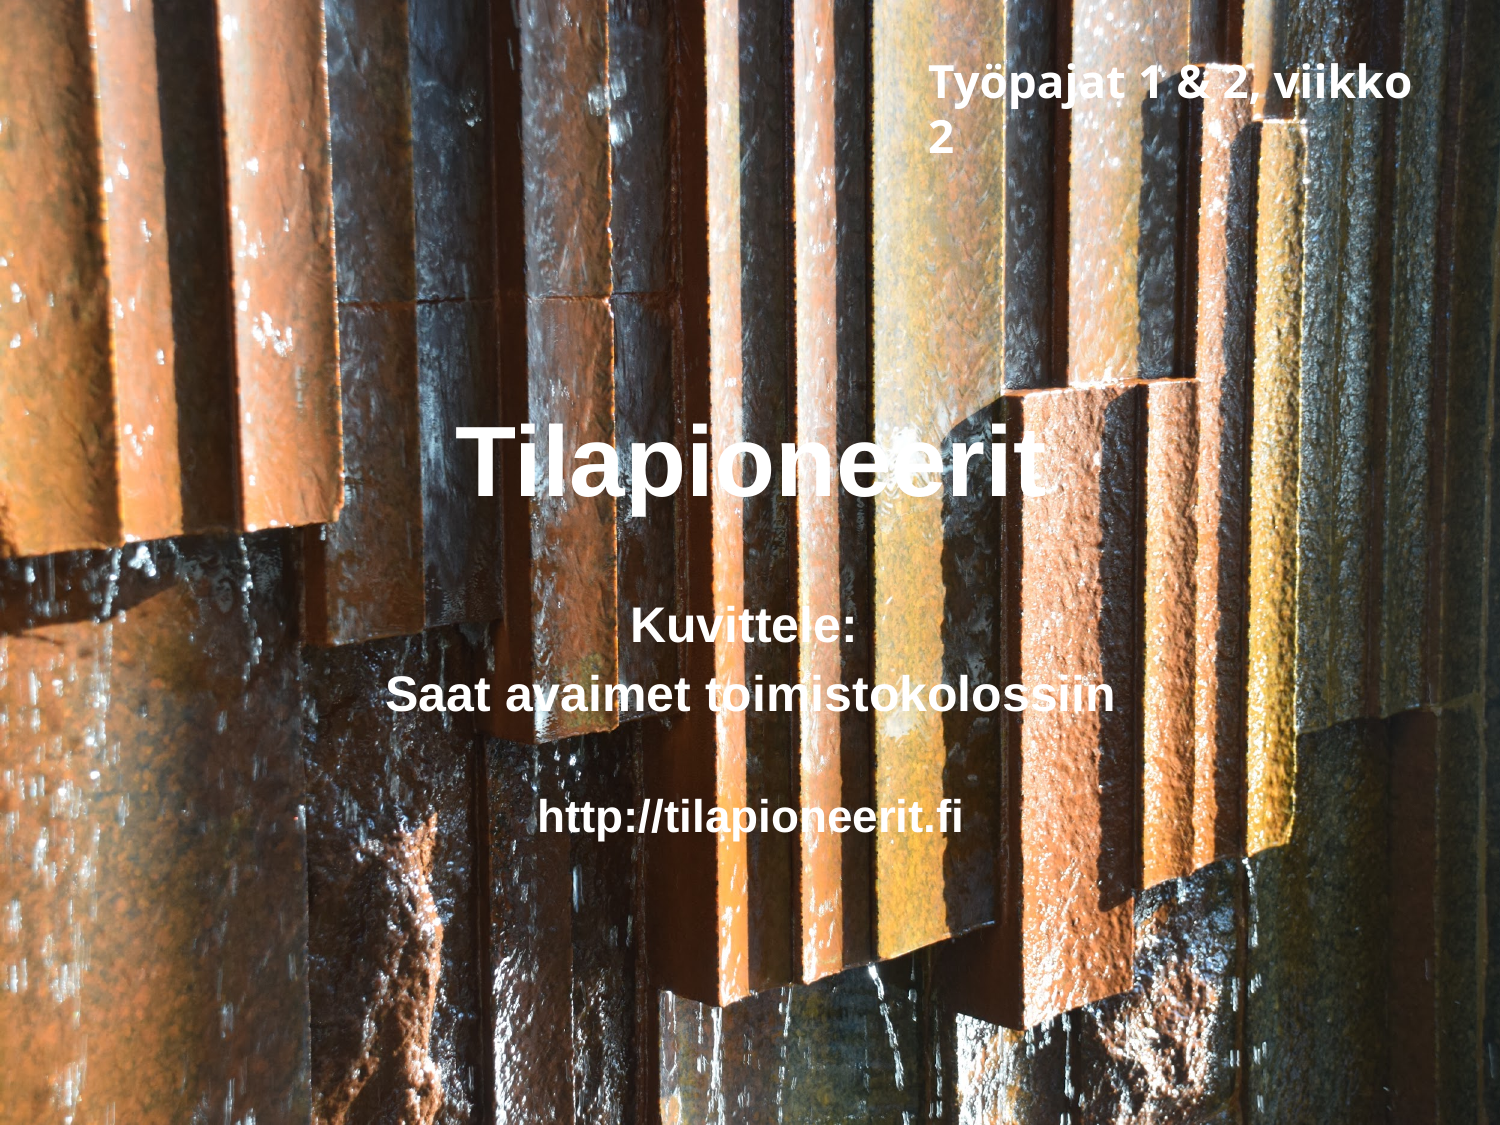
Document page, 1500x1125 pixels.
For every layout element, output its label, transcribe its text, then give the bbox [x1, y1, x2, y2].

picture [0, 0, 1500, 1125]
text_box http://tilapioneerit.fi [110, 807, 1392, 988]
title Tilapioneerit [110, 388, 1392, 521]
text_box Työpajat 1 & 2, viikko 2 [913, 44, 1450, 116]
text_box Kuvittele: Saat avaimet toimistokolossiin [110, 521, 1392, 807]
